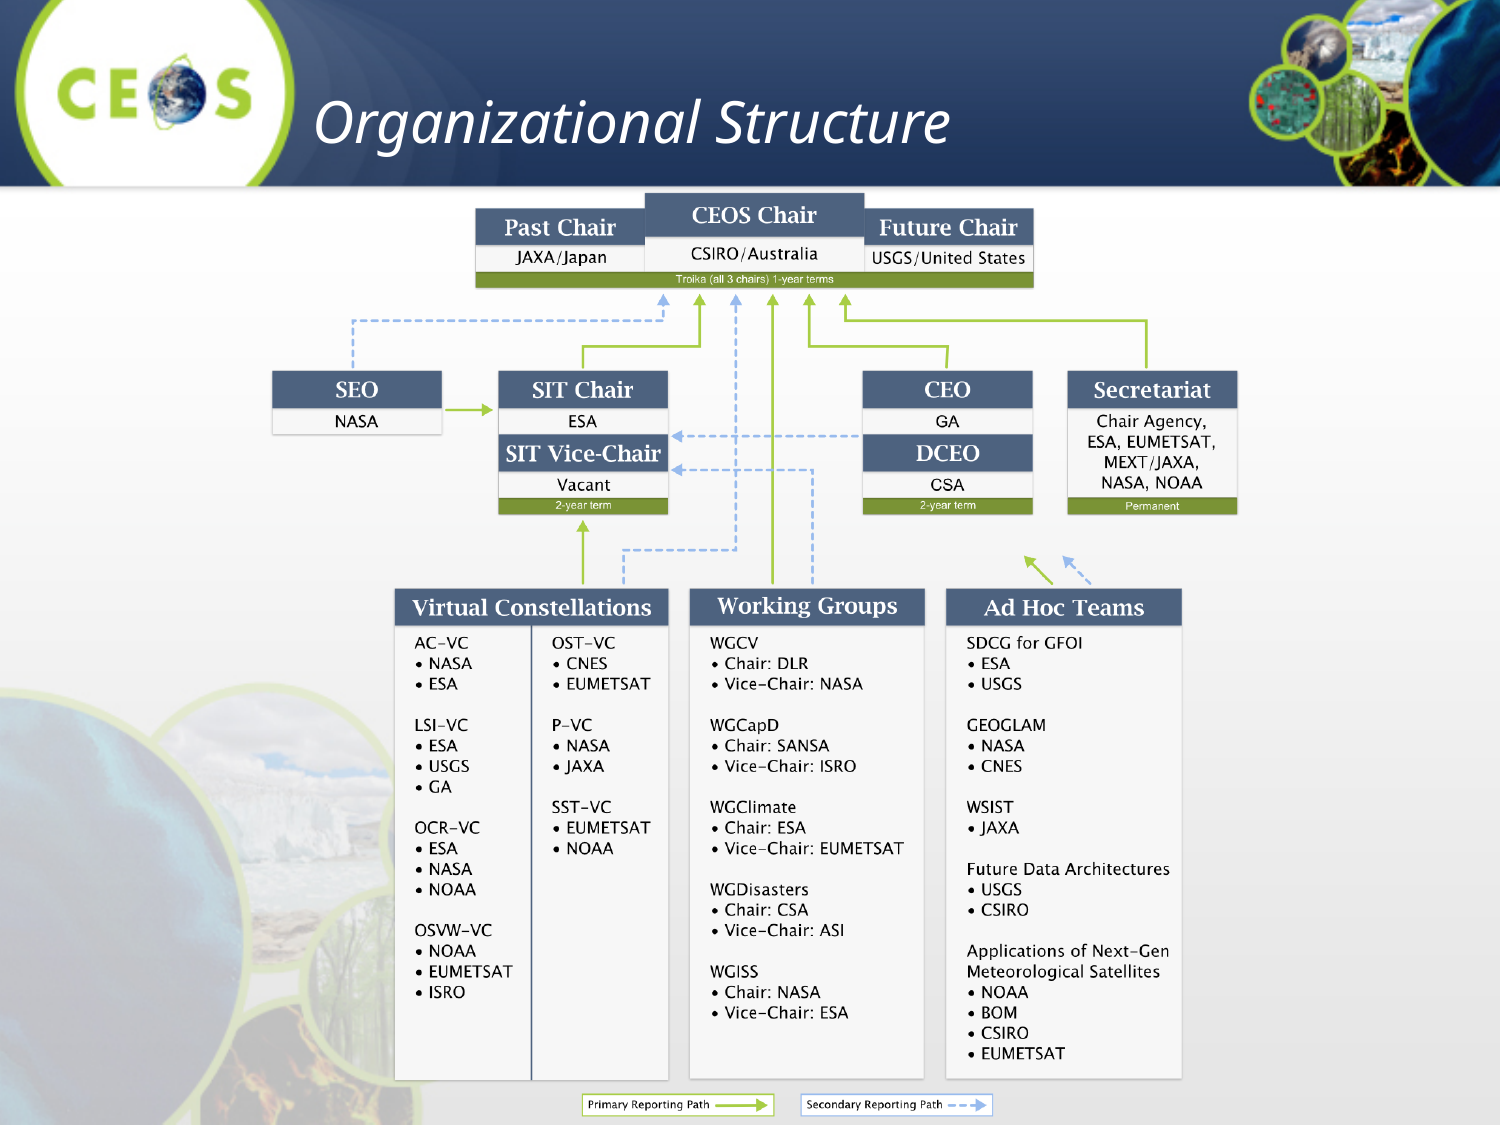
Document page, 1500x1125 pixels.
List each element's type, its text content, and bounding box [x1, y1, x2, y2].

text_box Organizational Structure [312, 50, 1102, 134]
picture [0, 0, 1500, 1125]
